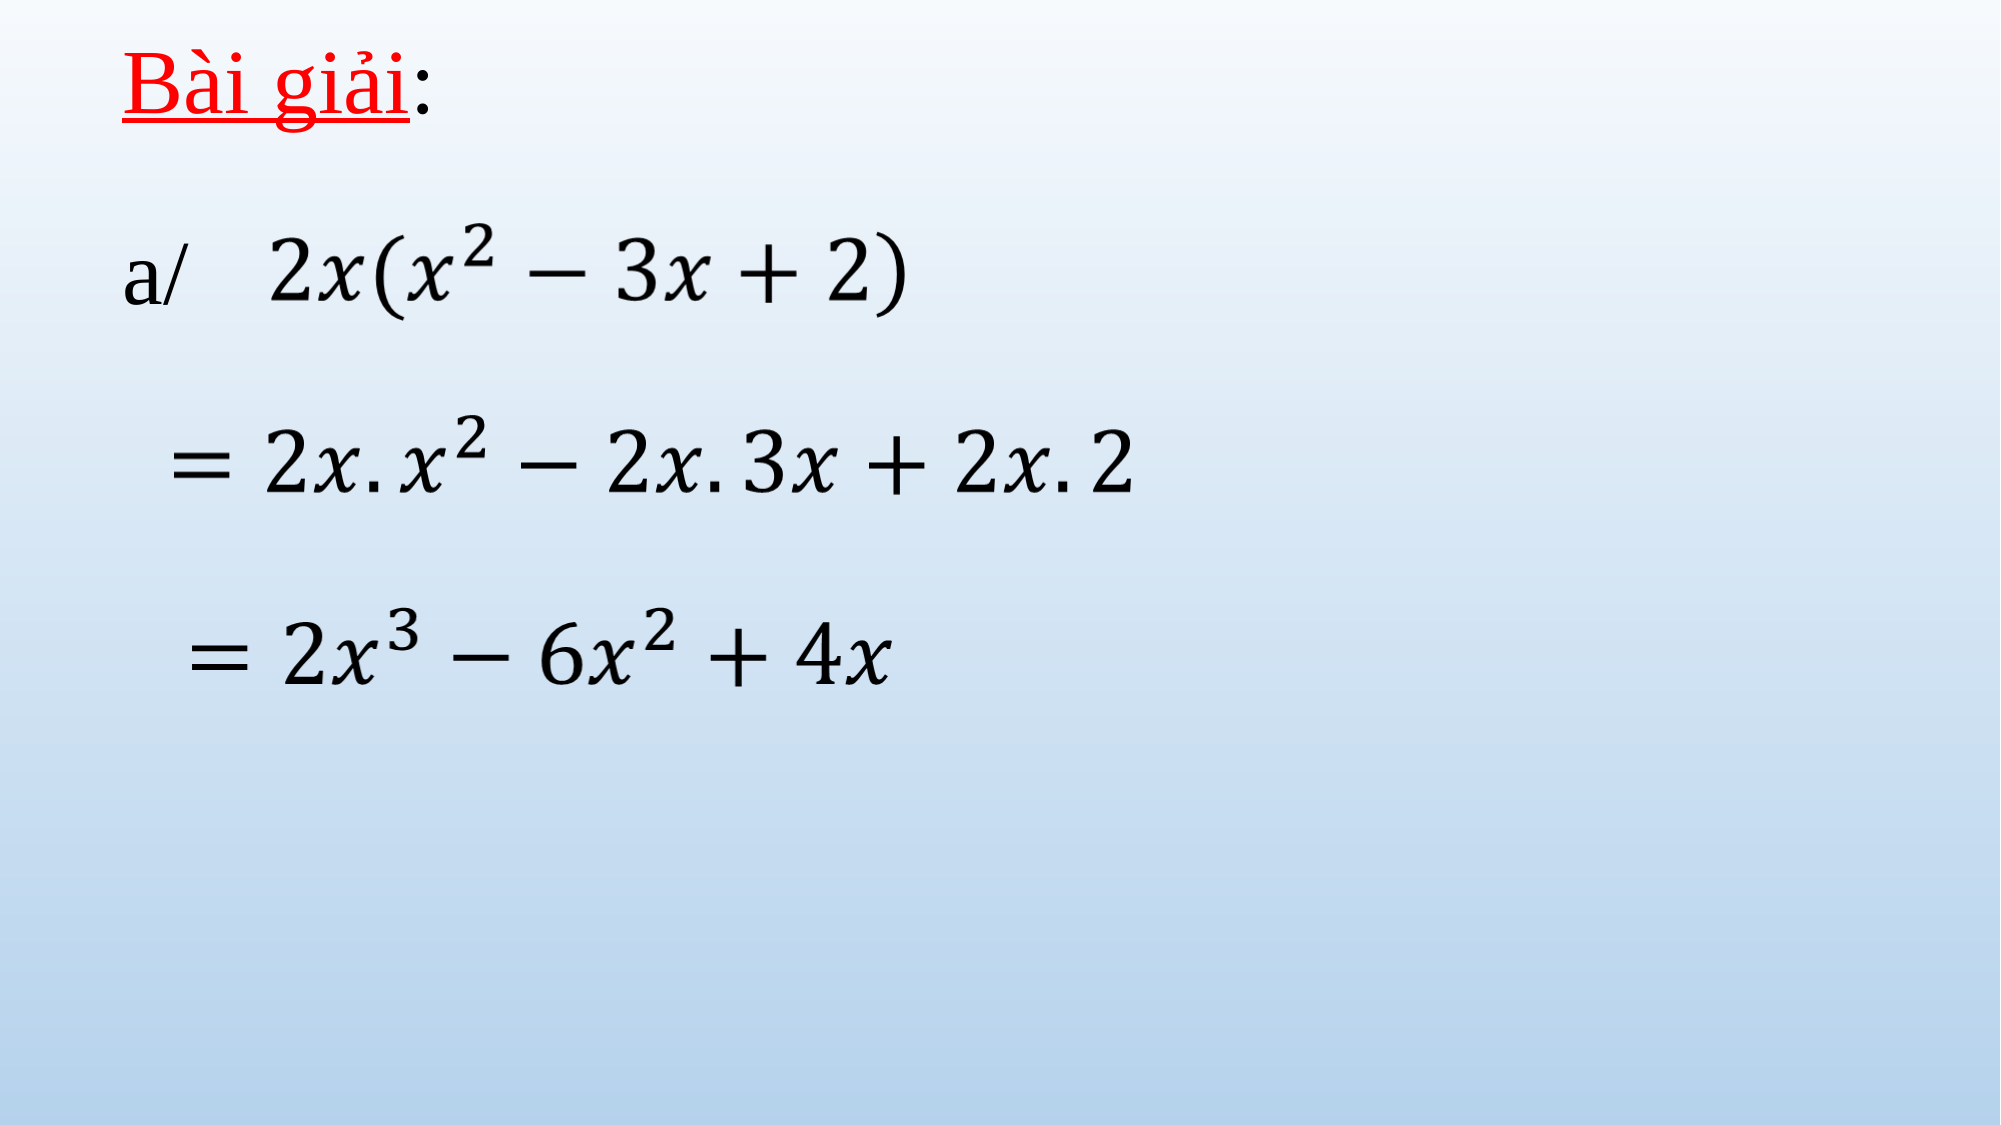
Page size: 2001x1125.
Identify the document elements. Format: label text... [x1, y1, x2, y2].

text_box [236, 205, 941, 332]
text_box [156, 589, 924, 716]
text_box Bài giải: [107, 13, 451, 139]
text_box [137, 397, 1169, 524]
text_box a/ [108, 205, 204, 331]
